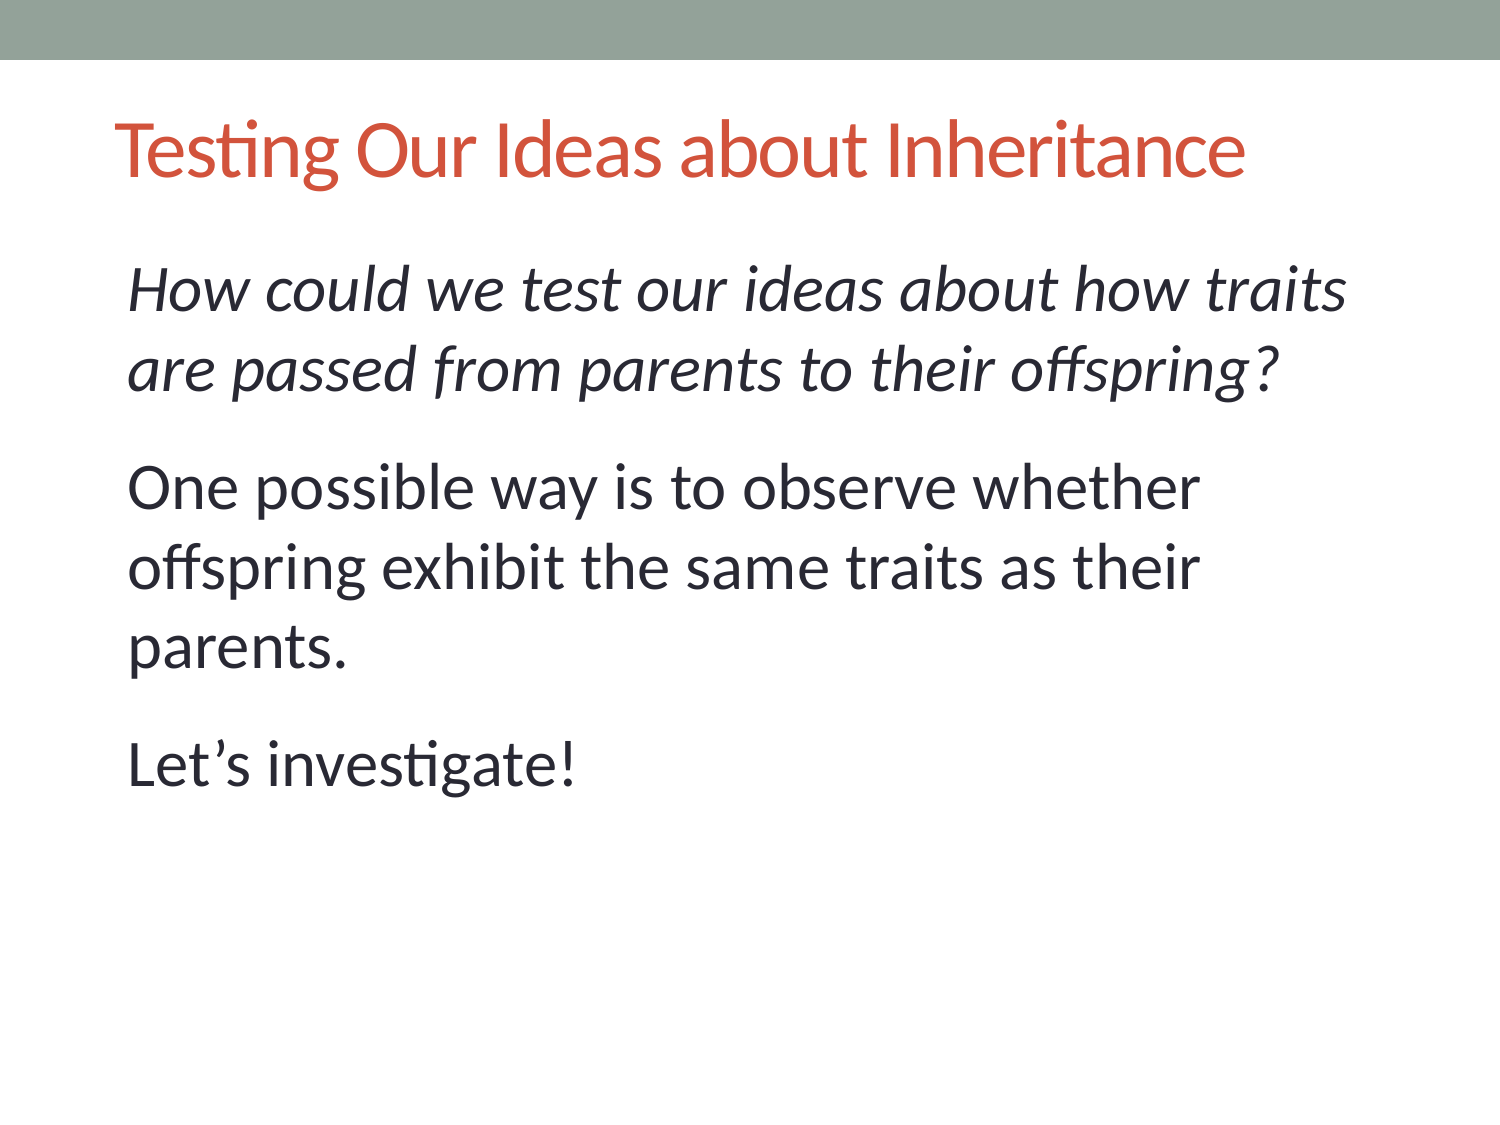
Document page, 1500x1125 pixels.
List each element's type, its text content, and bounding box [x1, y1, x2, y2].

list How could we test our ideas about how traits are passed from parents to their offspring? One possible way is to observe whether offspring exhibit the same traits as their parents. Let’s investigate! [112, 237, 1425, 1038]
title Testing Our Ideas about Inheritance [99, 62, 1425, 225]
